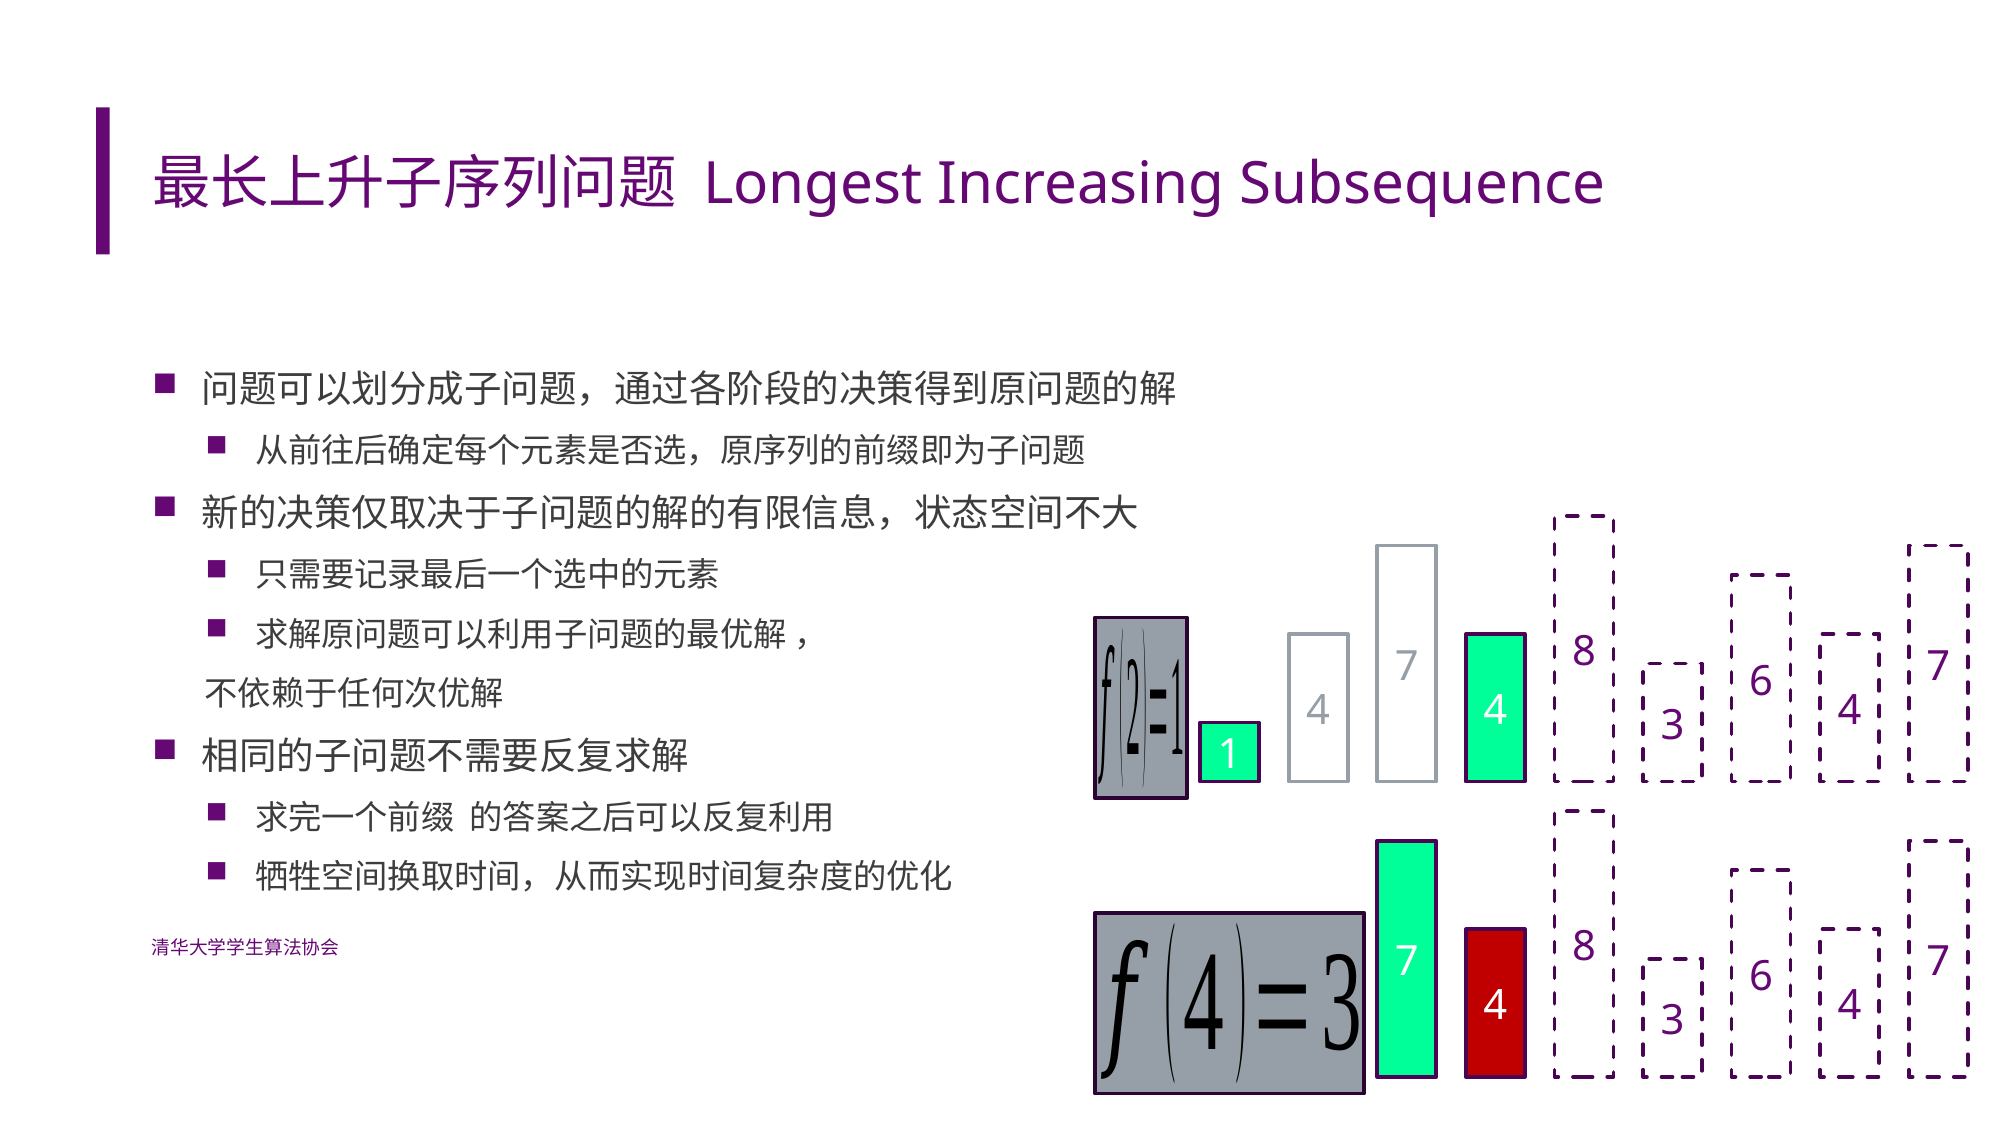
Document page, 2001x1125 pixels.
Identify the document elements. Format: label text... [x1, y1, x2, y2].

text_box 7 [1375, 839, 1438, 1079]
text_box 8 [1553, 514, 1615, 783]
text_box 7 [1907, 839, 1970, 1079]
text_box 7 [1375, 544, 1438, 783]
title 最长上升子序列问题 Longest Increasing Subsequence [137, 97, 1863, 264]
text_box 6 [1730, 573, 1792, 783]
text_box 4 [1287, 632, 1350, 783]
text_box 4 [1818, 632, 1881, 783]
text_box 4 [1464, 927, 1527, 1079]
footer 清华大学学生算法协会 [136, 917, 1093, 978]
text_box 8 [1553, 809, 1615, 1079]
text_box 6 [1730, 868, 1792, 1079]
text_box 1 [1198, 721, 1261, 783]
text_box 7 [1907, 544, 1970, 783]
text_box 4 [1464, 632, 1527, 783]
text_box 3 [1641, 957, 1704, 1079]
text_box 3 [1641, 662, 1704, 783]
text_box 4 [1818, 927, 1881, 1079]
